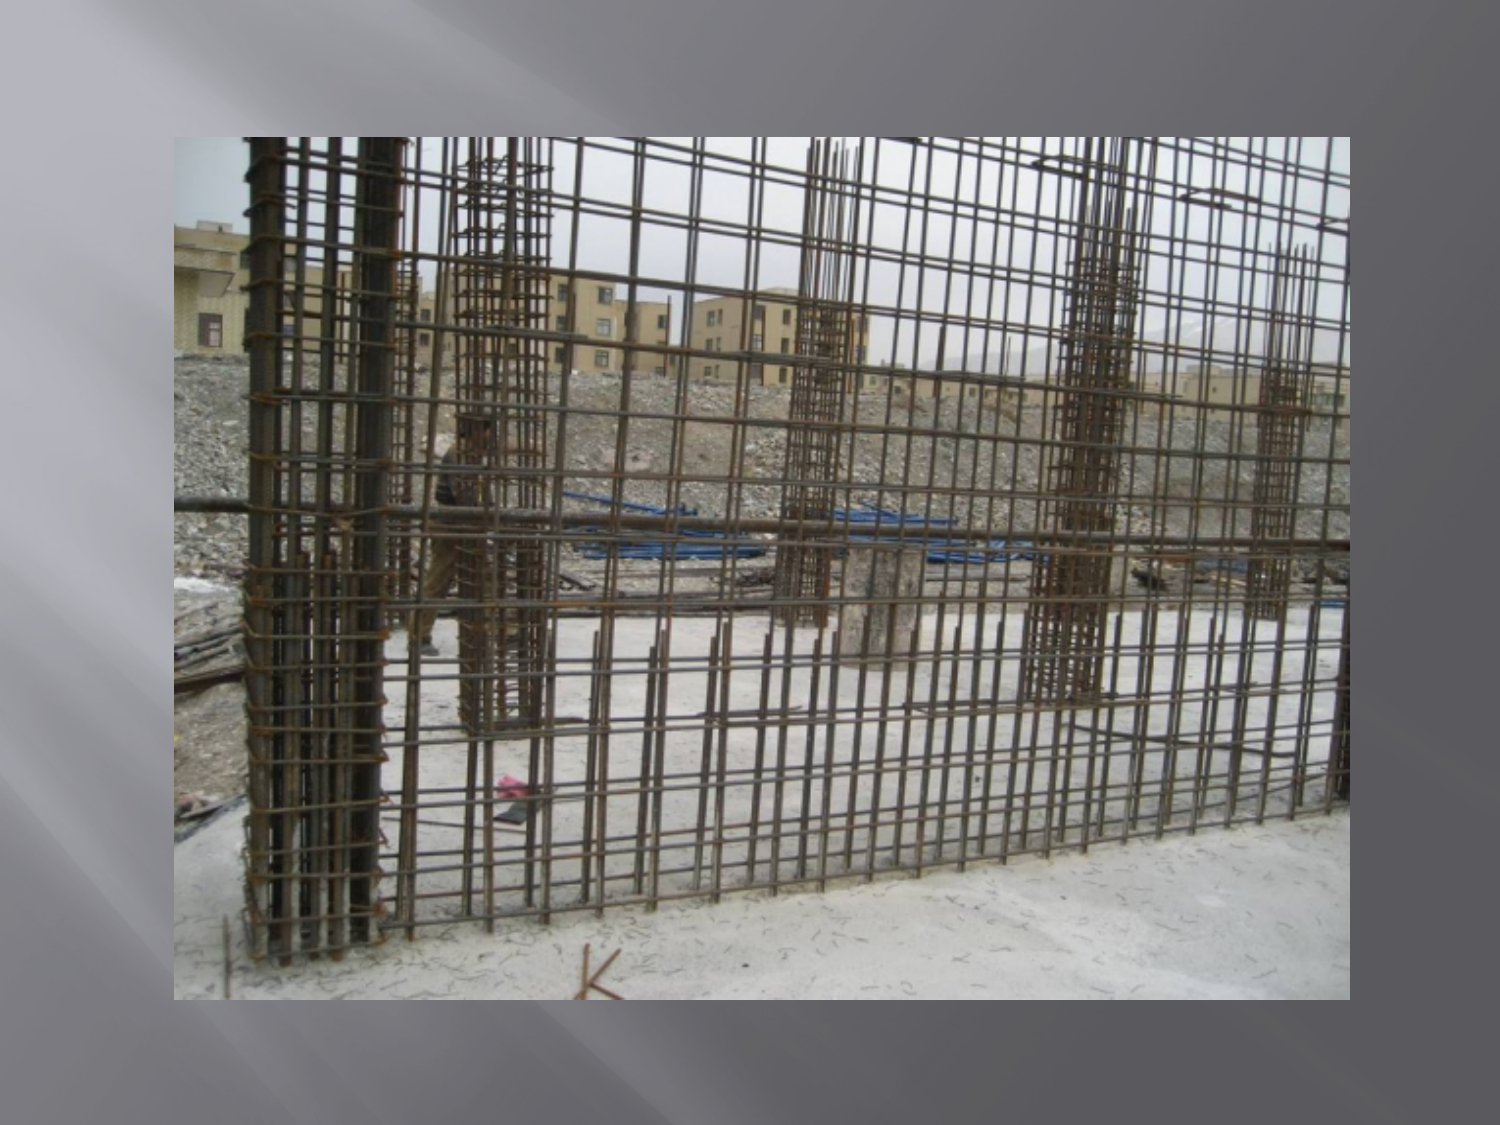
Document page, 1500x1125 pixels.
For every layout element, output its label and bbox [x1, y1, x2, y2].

picture [174, 137, 1351, 1001]
